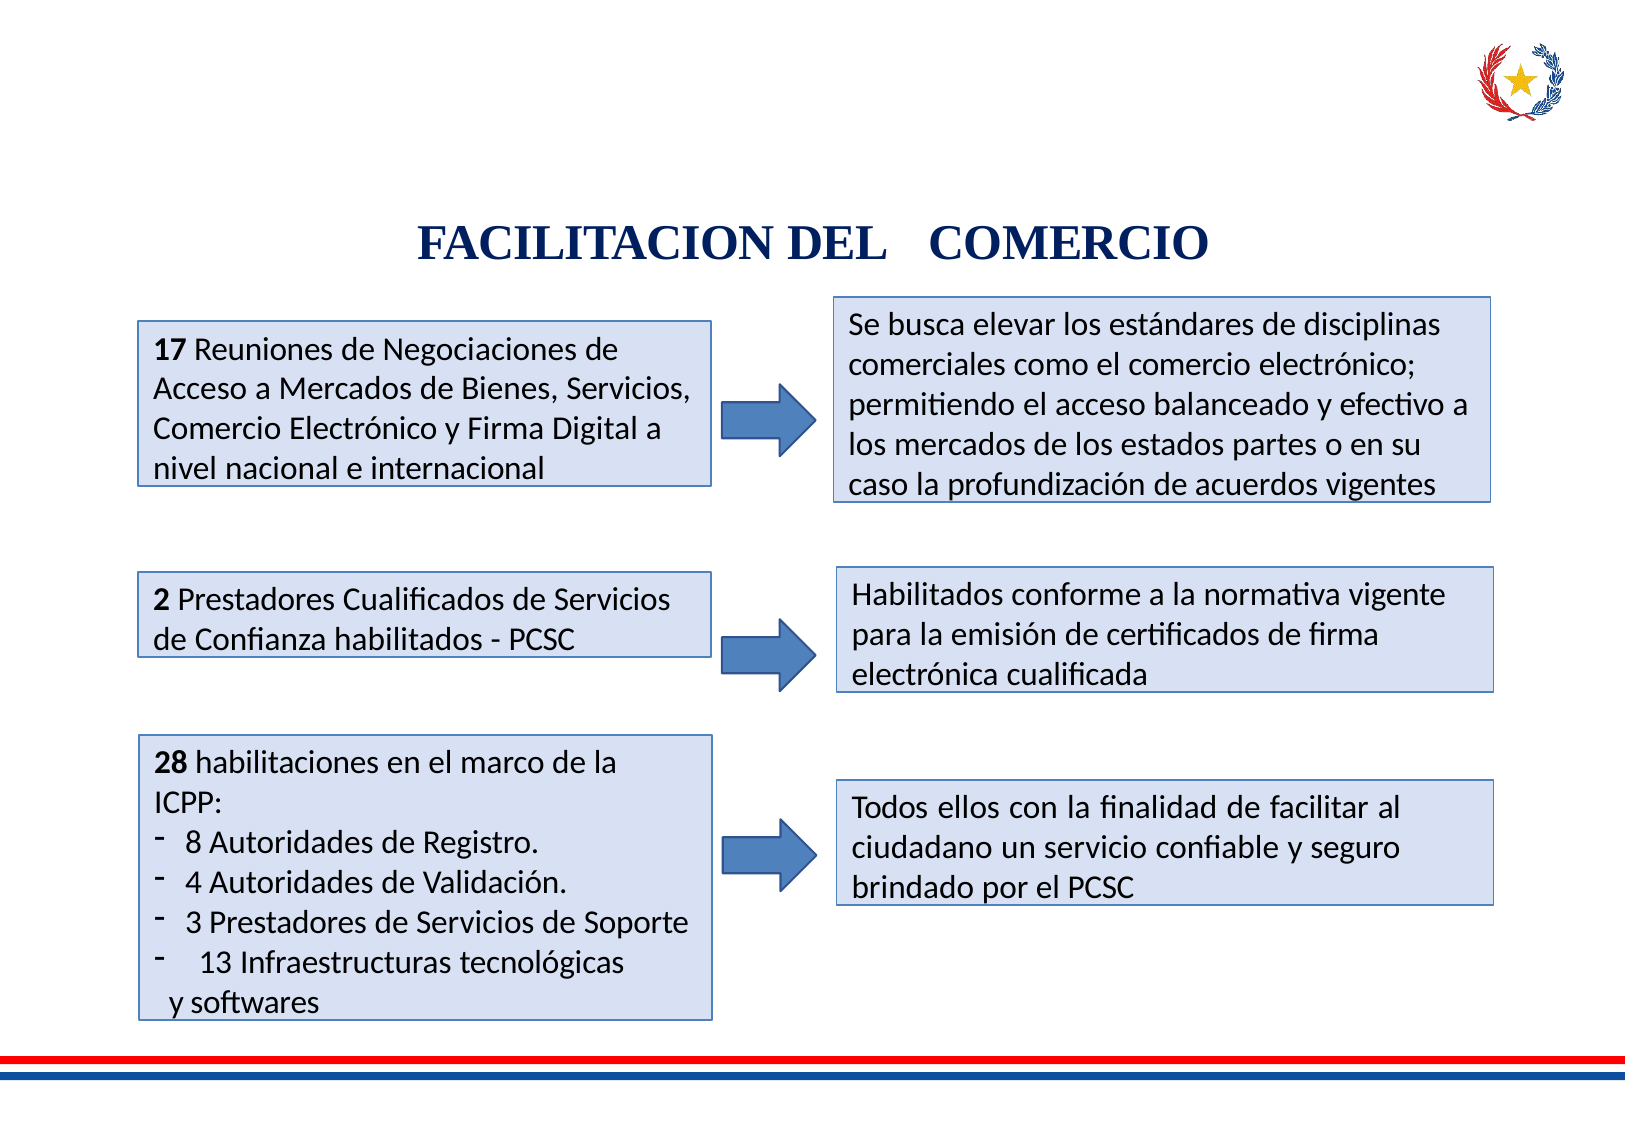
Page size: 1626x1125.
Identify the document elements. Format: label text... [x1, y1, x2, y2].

title FACILITACION DEL COMERCIO [415, 207, 1211, 398]
text_box 17 Reuniones de Negociaciones de Acceso a Mercados de Bienes, Servicios, Comercio Electrónico y Firma Digital a nivel nacional e internacional [138, 321, 711, 487]
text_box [720, 617, 817, 693]
text_box Se busca elevar los estándares de disciplinas comerciales como el comercio electrónico; permitiendo el acceso balanceado y efectivo a los mercados de los estados partes o en su caso la profundización de acuerdos vigentes [833, 296, 1491, 503]
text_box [721, 817, 818, 893]
text_box [0, 1072, 1625, 1081]
text_box Todos ellos con la finalidad de facilitar al ciudadano un servicio confiable y seguro brindado por el PCSC [836, 780, 1494, 906]
text_box 2 Prestadores Cualificados de Servicios de Confianza habilitados - PCSC [138, 571, 711, 658]
text_box 28 habilitaciones en el marco de la ICPP: 8 Autoridades de Registro. 4 Autoridades de Validación. 3 Prestadores de Servicios de Soporte 13 Infraestructuras tecnológicas y softwares [139, 735, 712, 1021]
text_box Habilitados conforme a la normativa vigente para la emisión de certificados de firma electrónica cualificada [836, 566, 1494, 693]
text_box [0, 1056, 1625, 1065]
picture [1476, 43, 1564, 121]
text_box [720, 382, 817, 458]
